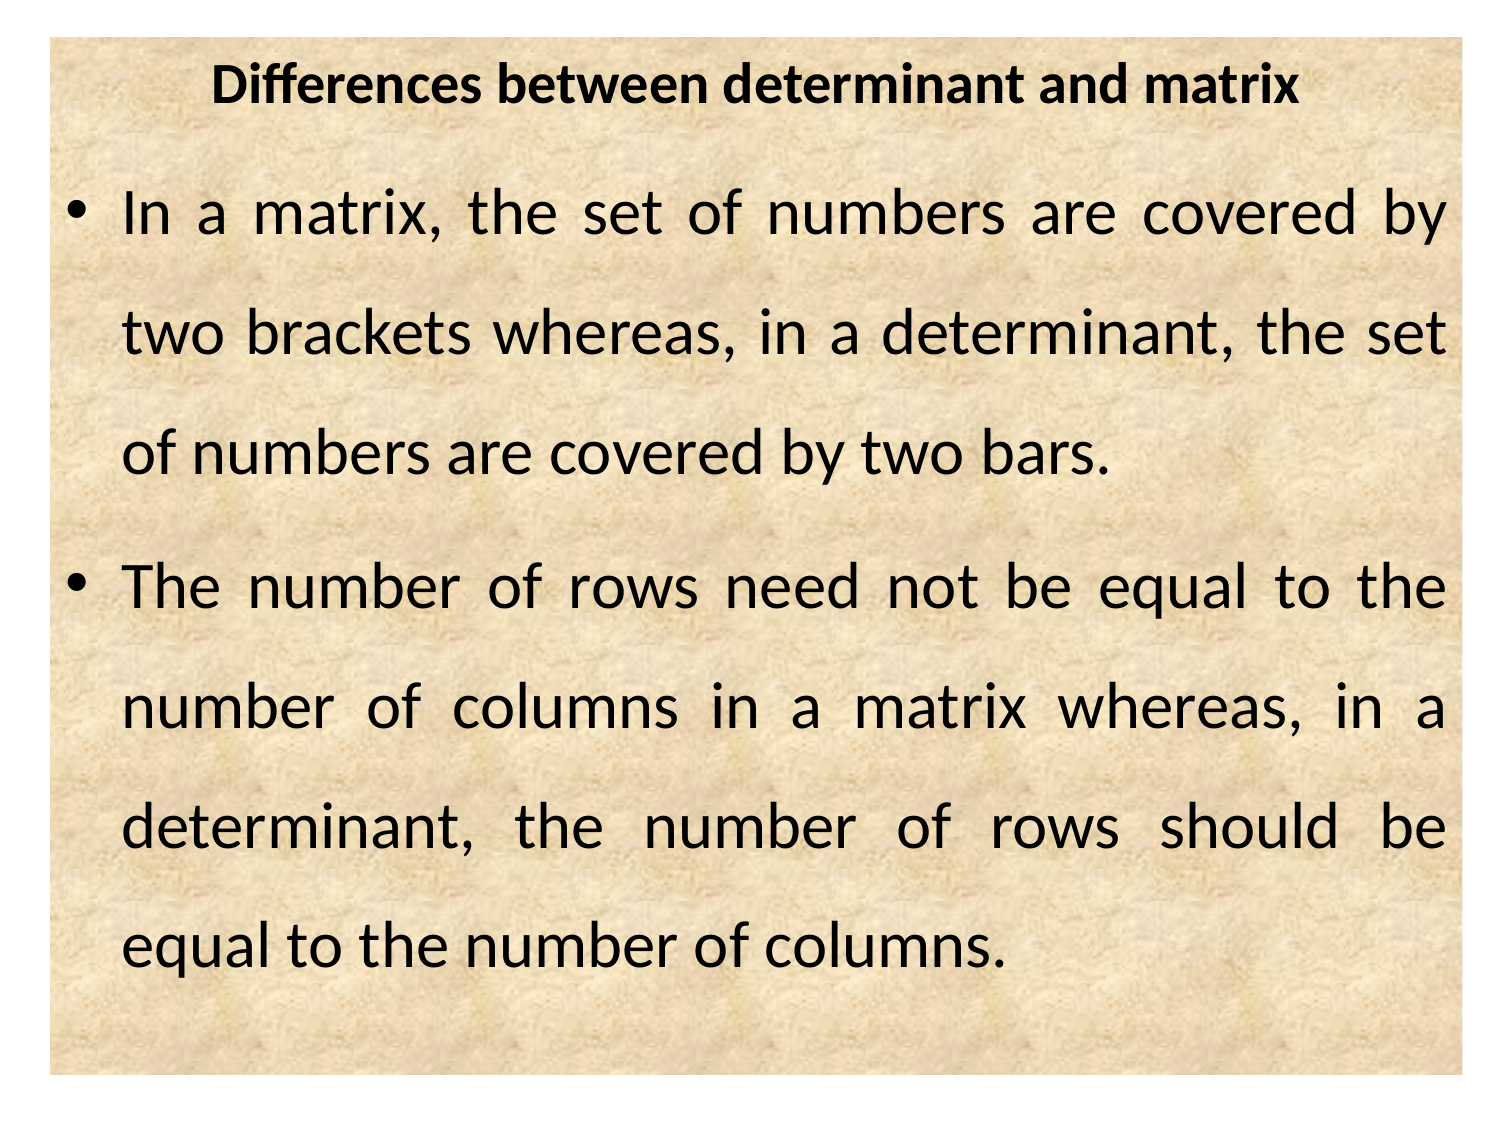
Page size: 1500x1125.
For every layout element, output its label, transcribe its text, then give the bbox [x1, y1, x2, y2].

list Differences between determinant and matrix In a matrix, the set of numbers are covered by two brackets whereas, in a determinant, the set of numbers are covered by two bars. The number of rows need not be equal to the number of columns in a matrix whereas, in a determinant, the number of rows should be equal to the number of columns. [50, 37, 1463, 1075]
